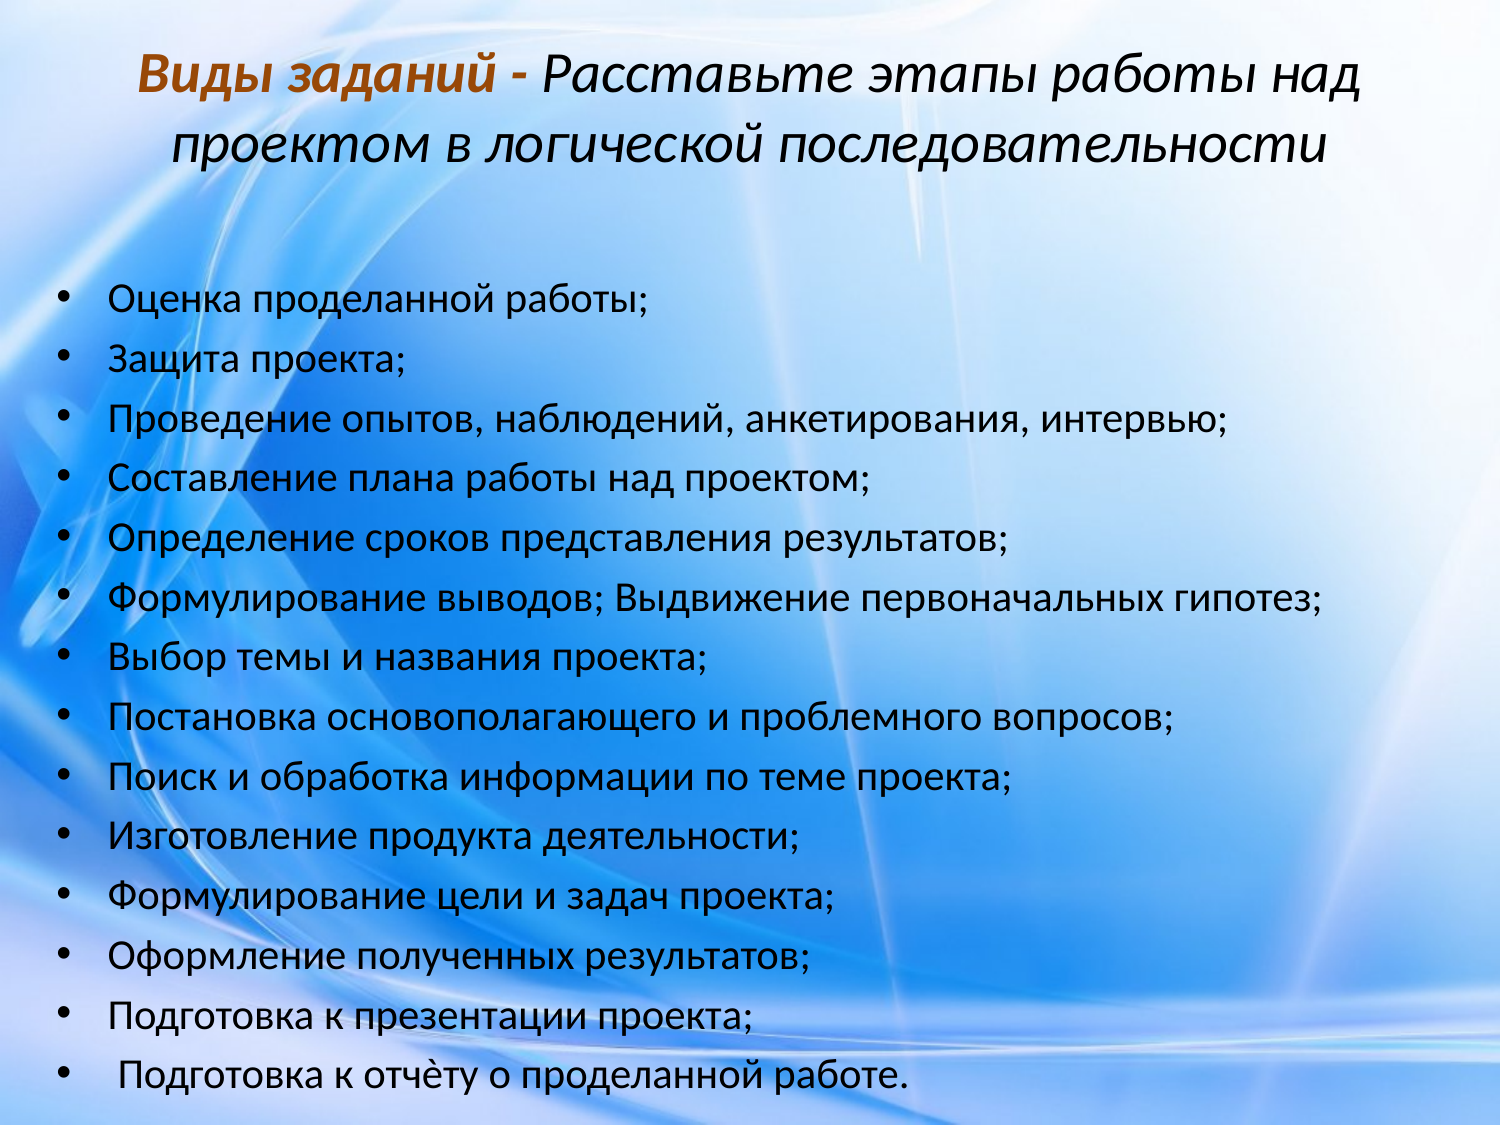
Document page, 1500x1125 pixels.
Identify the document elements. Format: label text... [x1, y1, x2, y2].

picture [0, 0, 1500, 1125]
list Оценка проделанной работы; Защита проекта; Проведение опытов, наблюдений, анкетирования, интервью; Составление плана работы над проектом; Определение сроков представления результатов; Формулирование выводов; Выдвижение первоначальных гипотез; Выбор темы и названия проекта; Постановка основополагающего и проблемного вопросов; Поиск и обработка информации по теме проекта; Изготовление продукта деятельности; Формулирование цели и задач проекта; Оформление полученных результатов; Подготовка к презентации проекта; Подготовка к отчѐту о проделанной работе. [41, 262, 1425, 1106]
title Виды заданий - Расставьте этапы работы над проектом в логической последовательности [75, 45, 1425, 233]
